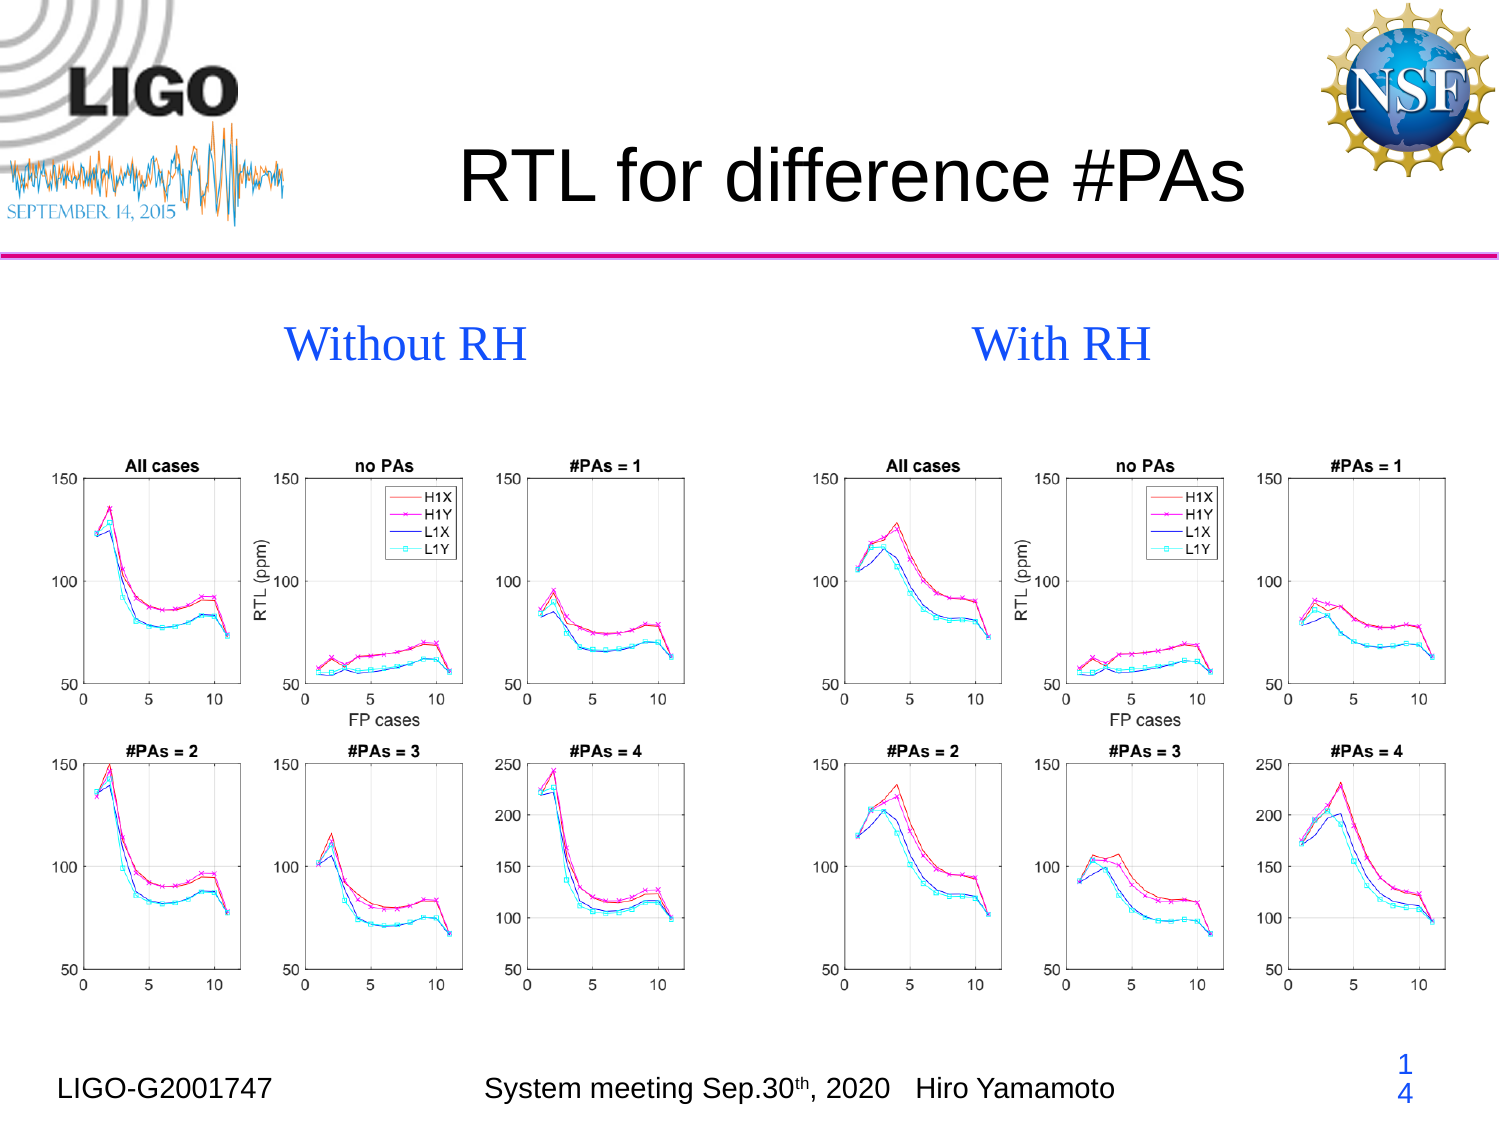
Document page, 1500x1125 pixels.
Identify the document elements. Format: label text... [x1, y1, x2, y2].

picture [1450, 0, 1498, 180]
slide_number 14 [1382, 1035, 1435, 1090]
text_box Without RH [269, 303, 543, 378]
title RTL for difference #PAs [262, 0, 1450, 225]
picture [37, 449, 697, 1003]
picture [0, 0, 288, 229]
picture [798, 442, 1483, 1003]
text_box With RH [956, 303, 1167, 378]
